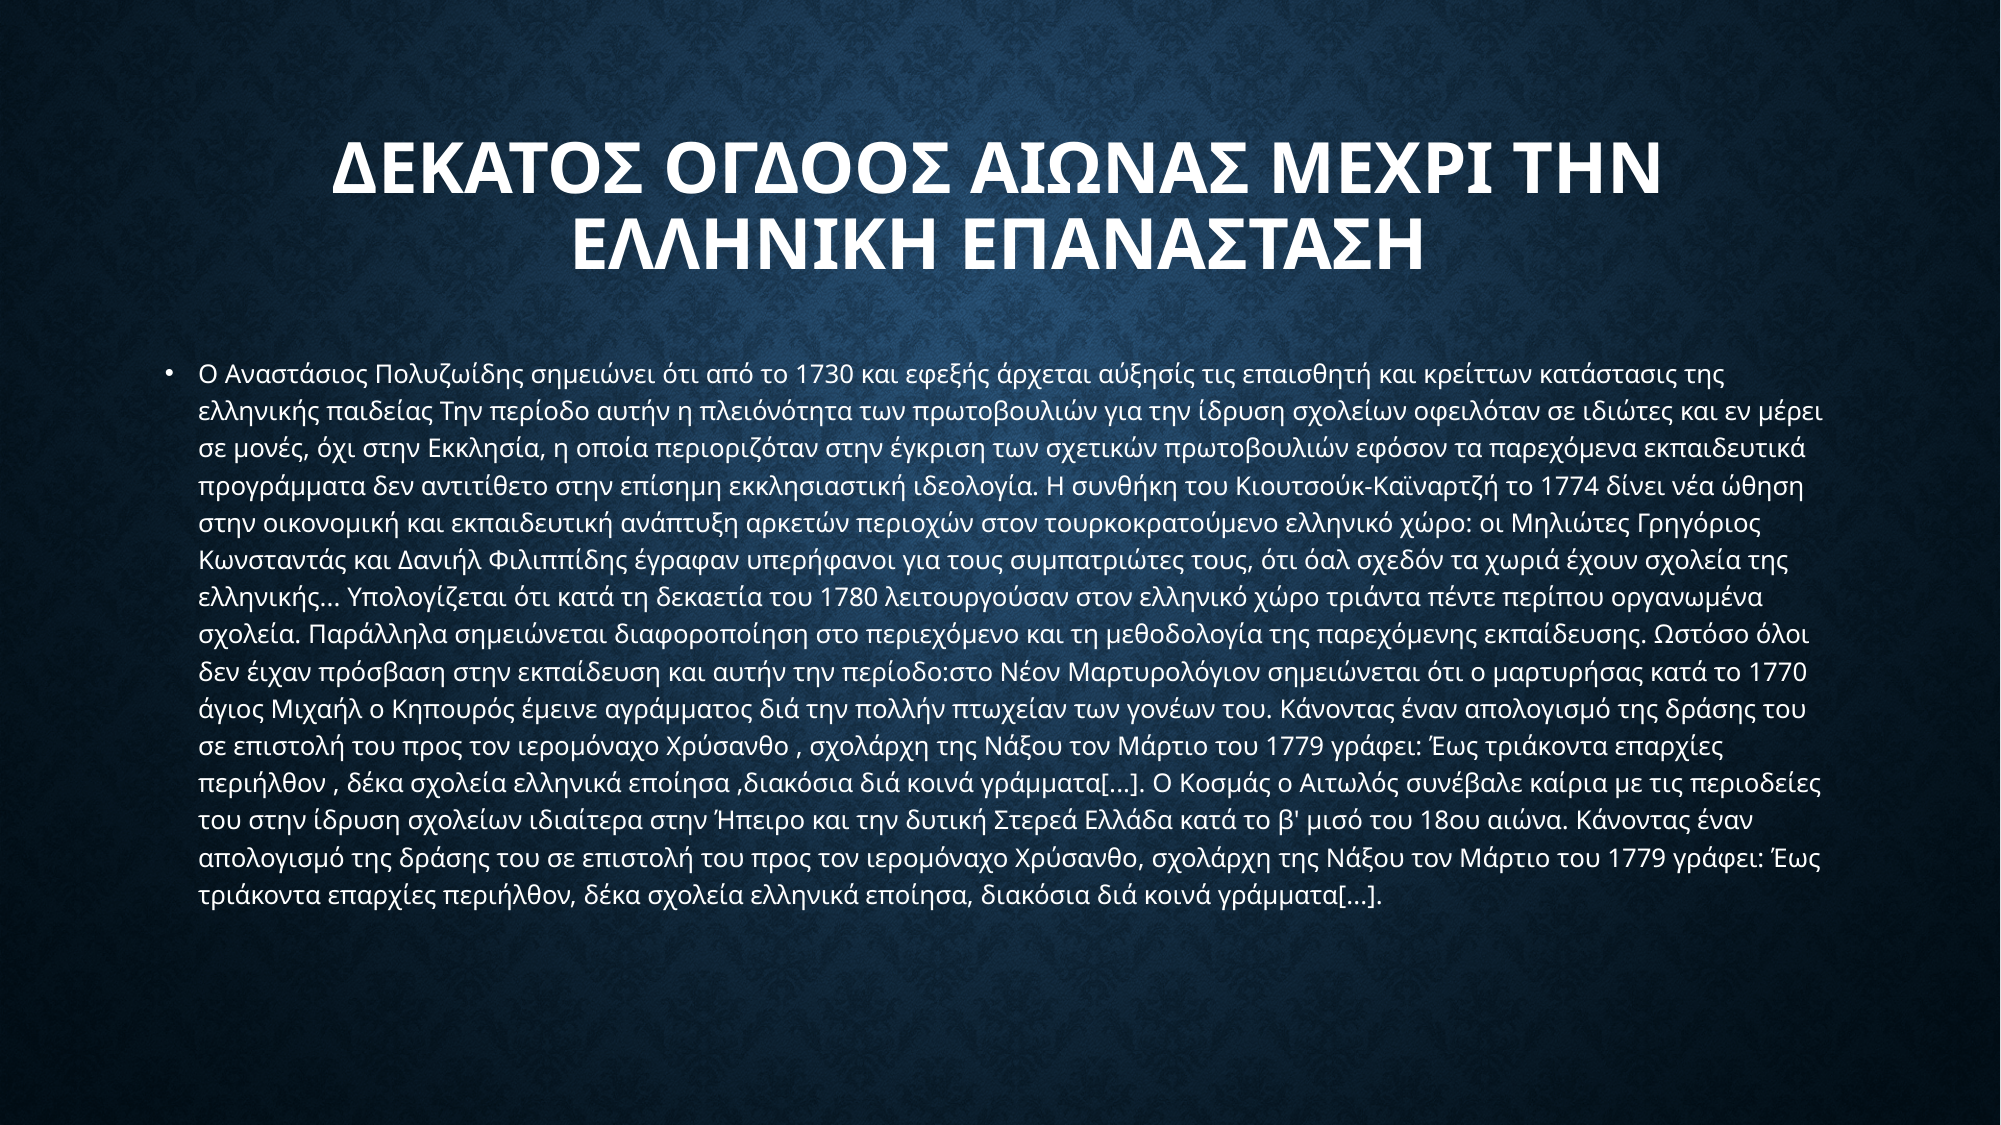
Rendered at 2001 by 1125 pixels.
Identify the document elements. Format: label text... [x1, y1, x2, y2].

title Δεκατοσ ογδοοσ αιωνασ μεχρι την ελληνικη επανασταση [149, 99, 1849, 318]
list Ο Αναστάσιος Πολυζωίδης σημειώνει ότι από το 1730 και εφεξής άρχεται αύξησίς τις επαισθητή και κρείττων κατάστασις της ελληνικής παιδείας Την περίοδο αυτήν η πλειόνότητα των πρωτοβουλιών για την ίδρυση σχολείων οφειλόταν σε ιδιώτες και εν μέρει σε μονές, όχι στην Εκκλησία, η οποία περιοριζόταν στην έγκριση των σχετικών πρωτοβουλιών εφόσον τα παρεχόμενα εκπαιδευτικά προγράμματα δεν αντιτίθετο στην επίσημη εκκλησιαστική ιδεολογία. Η συνθήκη του Κιουτσούκ-Καϊναρτζή το 1774 δίνει νέα ώθηση στην οικονομική και εκπαιδευτική ανάπτυξη αρκετών περιοχών στον τουρκοκρατούμενο ελληνικό χώρο: οι Μηλιώτες Γρηγόριος Κωνσταντάς και Δανιήλ Φιλιππίδης έγραφαν υπερήφανοι για τους συμπατριώτες τους, ότι όαλ σχεδόν τα χωριά έχουν σχολεία της ελληνικής... Υπολογίζεται ότι κατά τη δεκαετία του 1780 λειτουργούσαν στον ελληνικό χώρο τριάντα πέντε περίπου οργανωμένα σχολεία. Παράλληλα σημειώνεται διαφοροποίηση στο περιεχόμενο και τη μεθοδολογία της παρεχόμενης εκπαίδευσης. Ωστόσο όλοι δεν έιχαν πρόσβαση στην εκπαίδευση και αυτήν την περίοδο:στο Νέον Μαρτυρολόγιον σημειώνεται ότι ο μαρτυρήσας κατά το 1770 άγιος Μιχαήλ ο Κηπουρός έμεινε αγράμματος διά την πολλήν πτωχείαν των γονέων του. Κάνοντας έναν απολογισμό της δράσης του σε επιστολή του προς τον ιερομόναχο Χρύσανθο , σχολάρχη της Νάξου τον Μάρτιο του 1779 γράφει: Έως τριάκοντα επαρχίες περιήλθον , δέκα σχολεία ελληνικά εποίησα ,διακόσια διά κοινά γράμματα[...]. Ο Κοσμάς ο Αιτωλός συνέβαλε καίρια με τις περιοδείες του στην ίδρυση σχολείων ιδιαίτερα στην Ήπειρο και την δυτική Στερεά Ελλάδα κατά το β' μισό του 18ου αιώνα. Κάνοντας έναν απολογισμό της δράσης του σε επιστολή του προς τον ιερομόναχο Χρύσανθο, σχολάρχη της Νάξου τον Μάρτιο του 1779 γράφει: Έως τριάκοντα επαρχίες περιήλθον, δέκα σχολεία ελληνικά εποίησα, διακόσια διά κοινά γράμματα[...]. [149, 343, 1849, 950]
